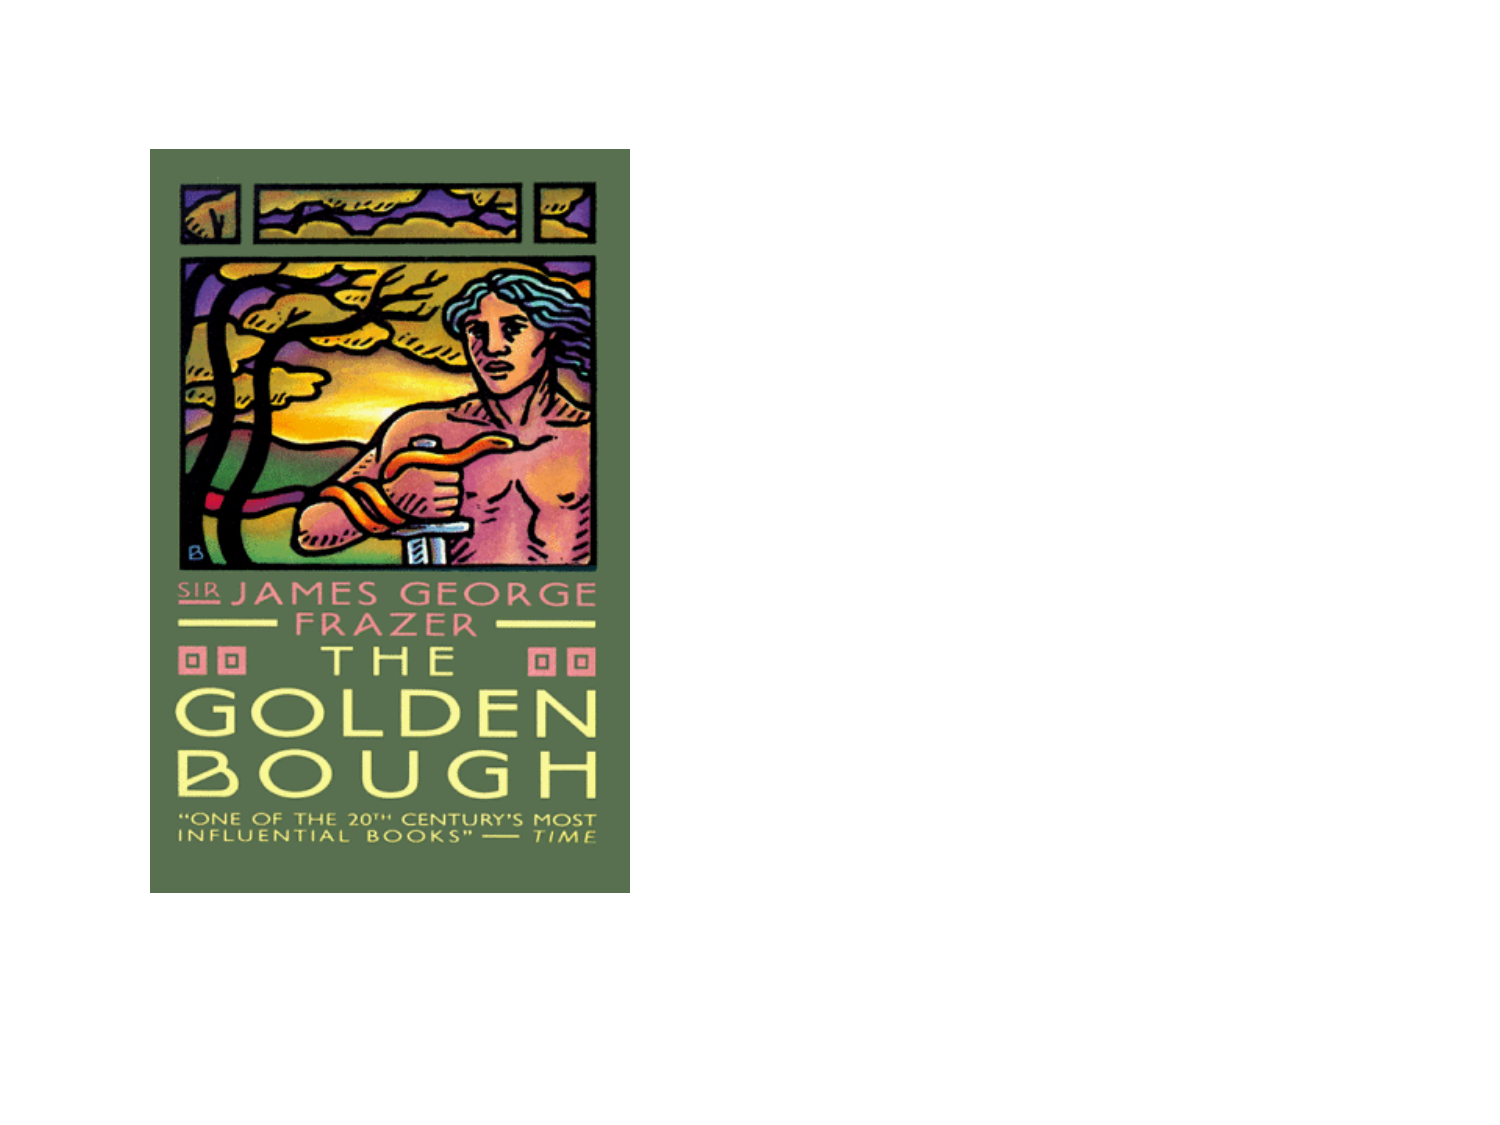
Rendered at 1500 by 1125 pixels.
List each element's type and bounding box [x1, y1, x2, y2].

picture [149, 149, 630, 893]
